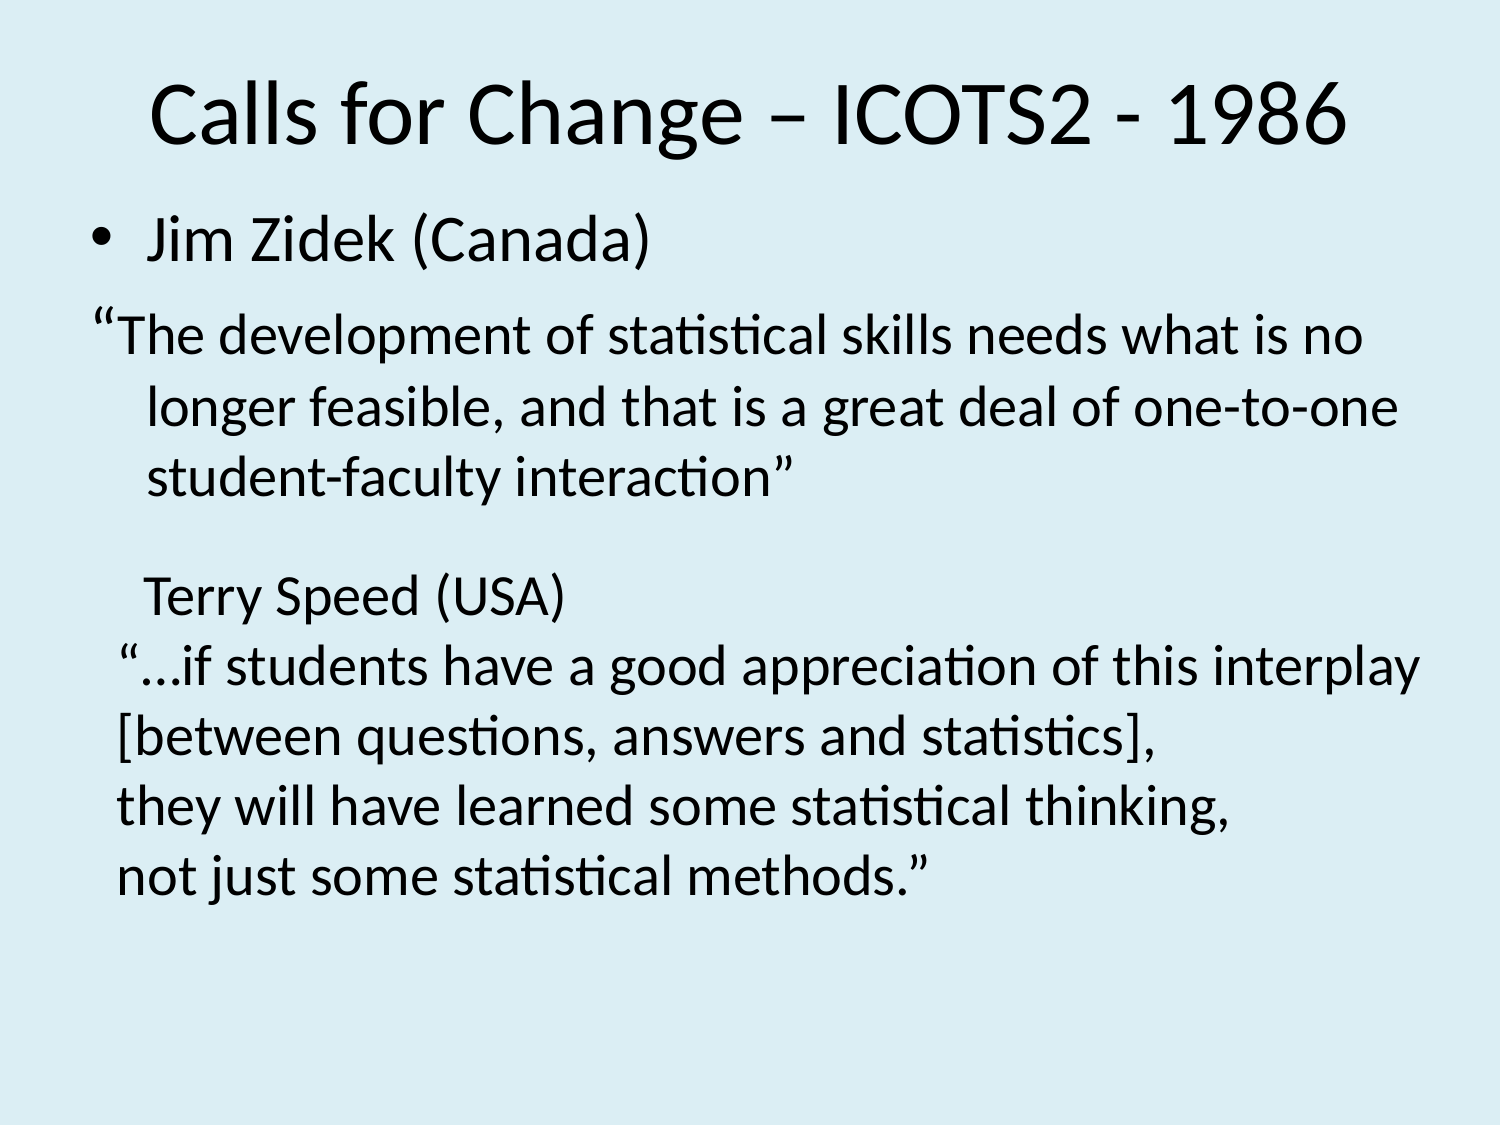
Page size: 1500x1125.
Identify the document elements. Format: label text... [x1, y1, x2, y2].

list Jim Zidek (Canada) “The development of statistical skills needs what is no longer feasible, and that is a great deal of one-to-one student-faculty interaction” [75, 187, 1425, 550]
text_box Terry Speed (USA) “…if students have a good appreciation of this interplay [between questions, answers and statistics], they will have learned some statistical thinking, not just some statistical methods.” [102, 549, 1450, 915]
title Calls for Change – ICOTS2 - 1986 [75, 45, 1425, 187]
